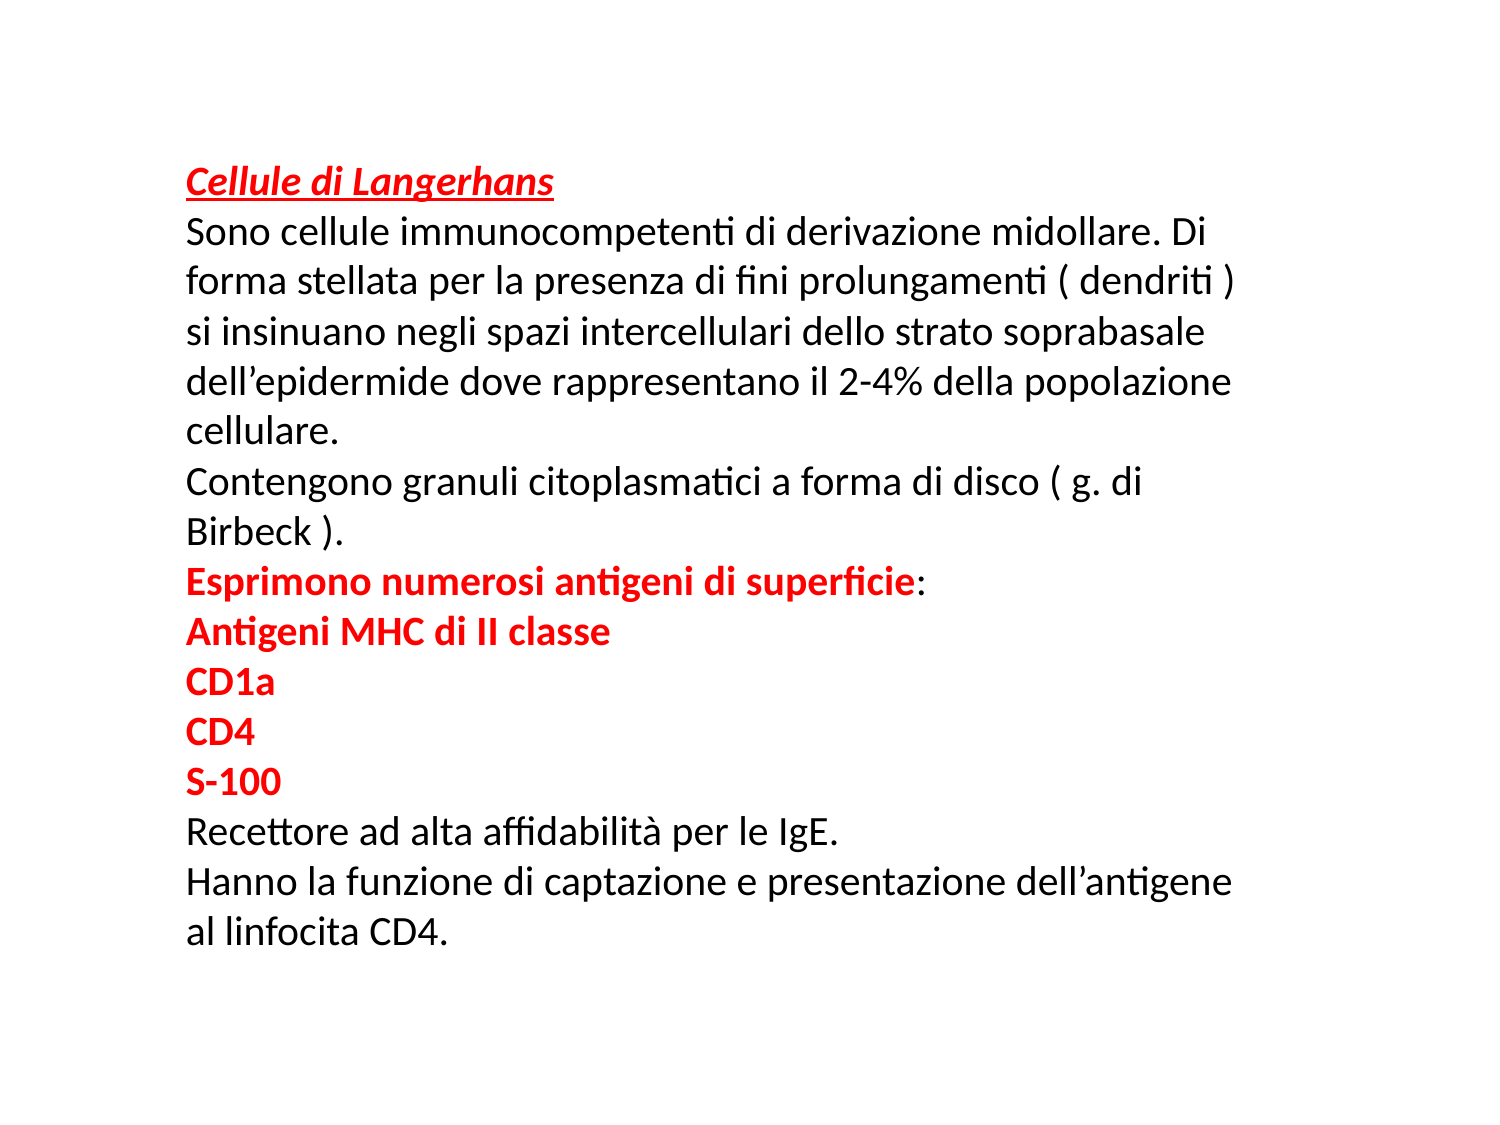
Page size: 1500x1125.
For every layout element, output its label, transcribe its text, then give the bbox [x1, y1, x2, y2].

text_box Cellule di Langerhans Sono cellule immunocompetenti di derivazione midollare. Di forma stellata per la presenza di fini prolungamenti ( dendriti ) si insinuano negli spazi intercellulari dello strato soprabasale dell’epidermide dove rappresentano il 2-4% della popolazione cellulare. Contengono granuli citoplasmatici a forma di disco ( g. di Birbeck ). Esprimono numerosi antigeni di superficie: Antigeni MHC di II classe CD1a CD4 S-100 Recettore ad alta affidabilità per le IgE. Hanno la funzione di captazione e presentazione dell’antigene al linfocita CD4. [171, 145, 1270, 961]
